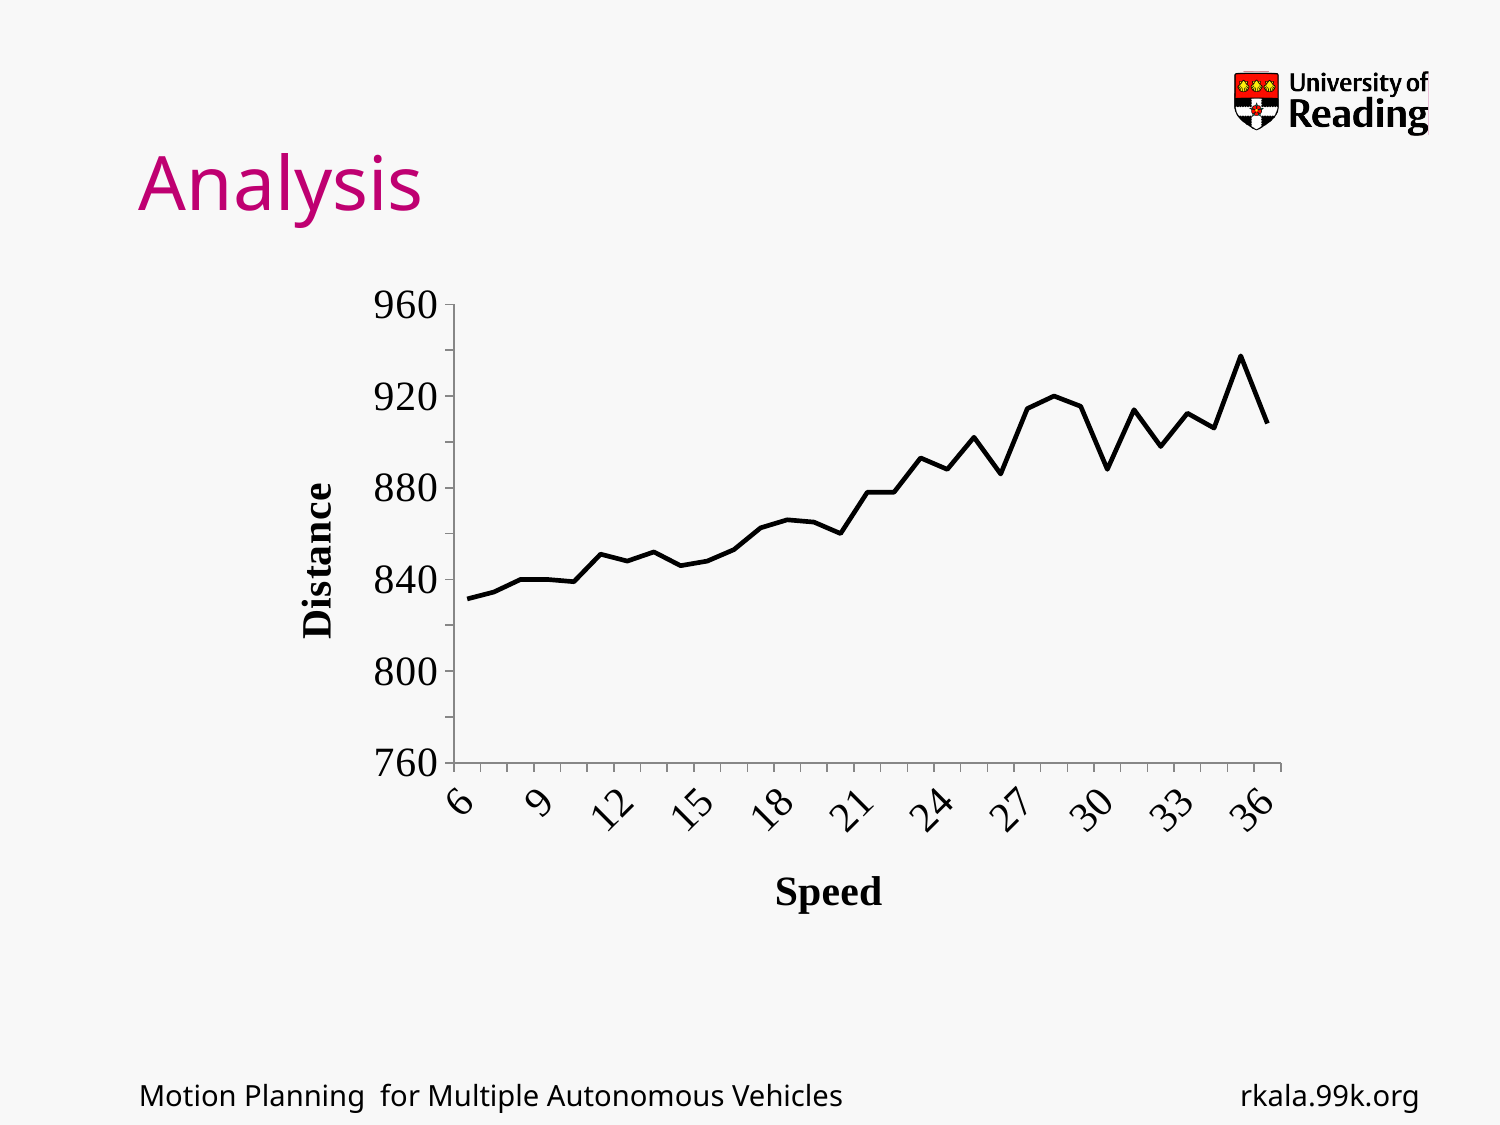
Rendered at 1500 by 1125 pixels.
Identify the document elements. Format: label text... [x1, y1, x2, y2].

picture [1234, 71, 1429, 136]
slide_number rkala.99k.org [1210, 1069, 1436, 1125]
chart [253, 266, 1306, 953]
title Analysis [123, 45, 1140, 233]
